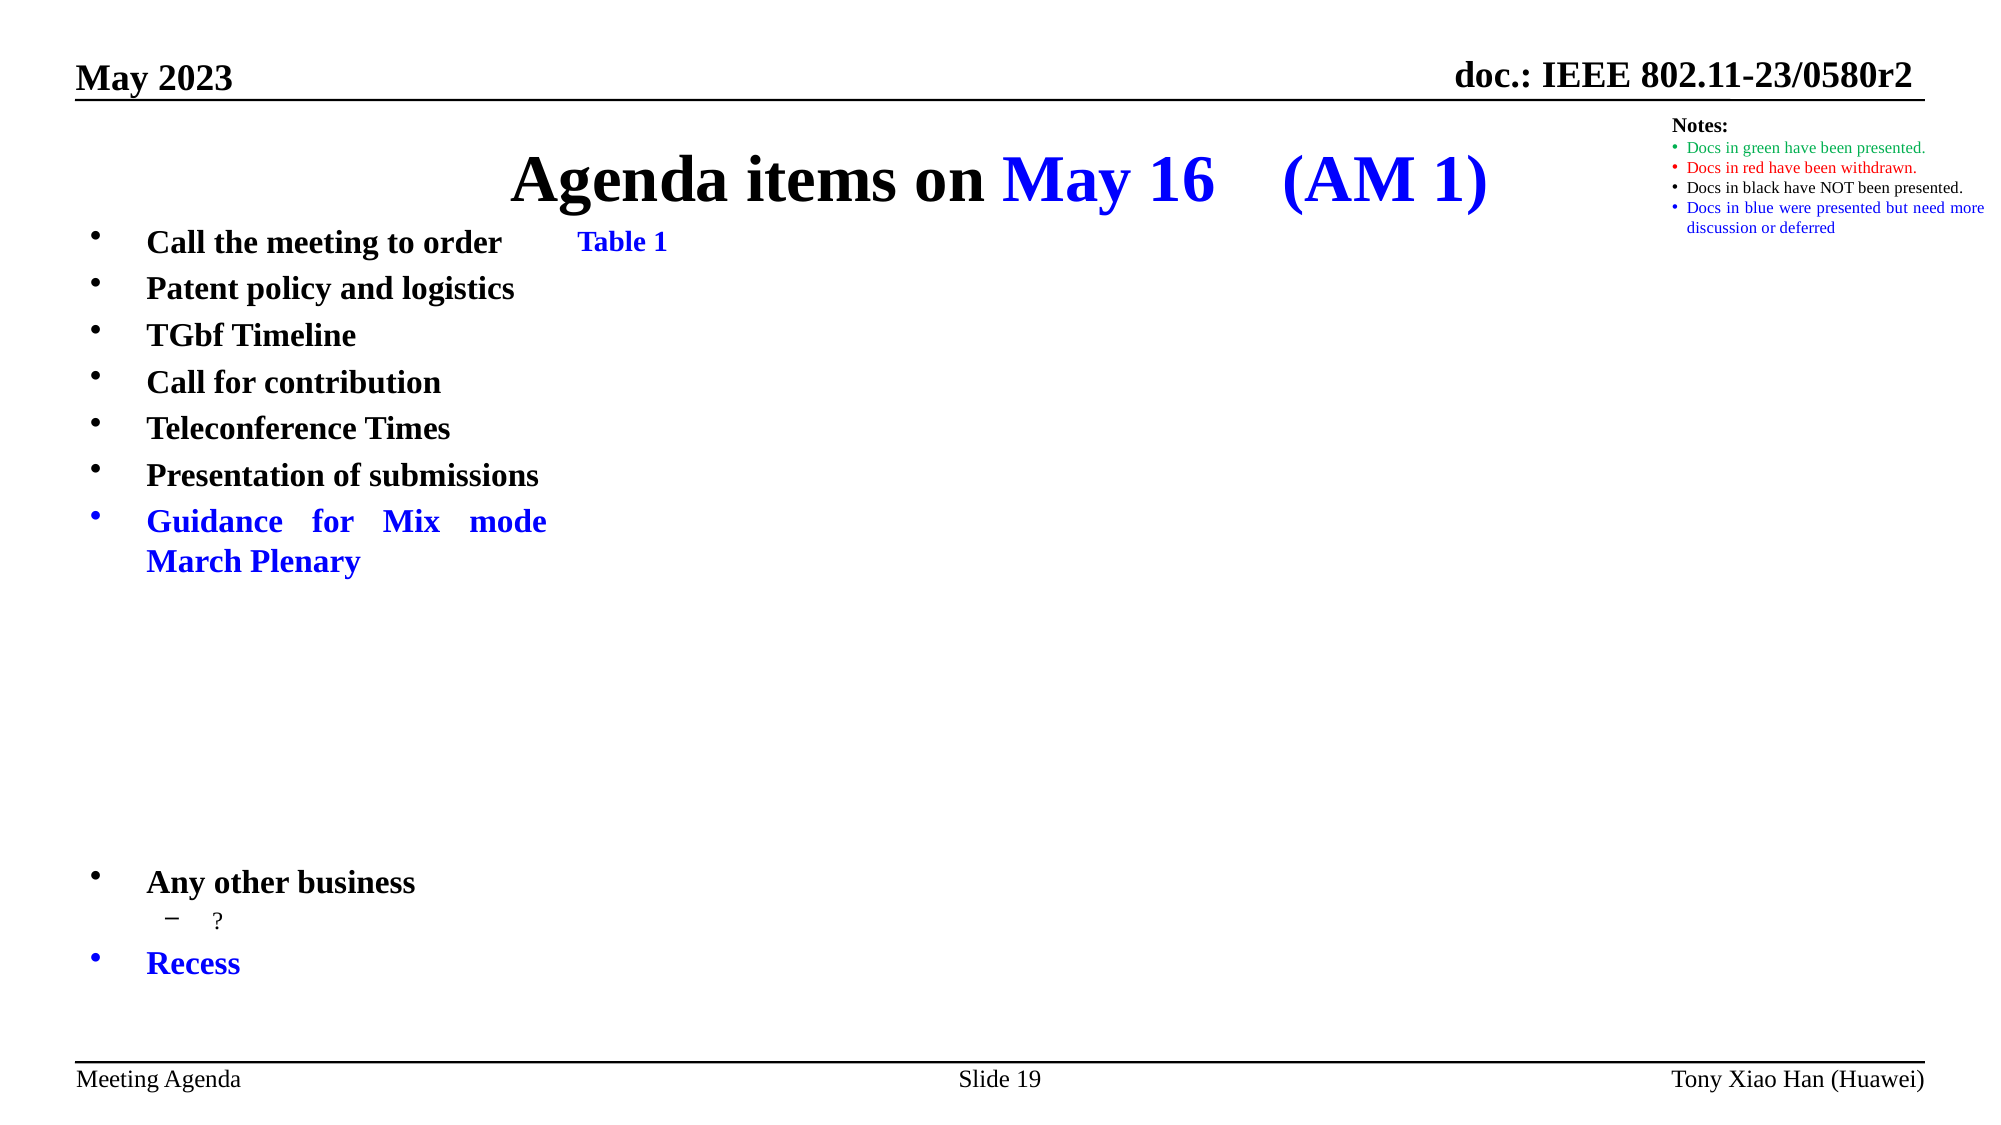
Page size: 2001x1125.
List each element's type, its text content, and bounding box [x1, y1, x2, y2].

text_box Table 1 [562, 224, 713, 256]
text_box Call the meeting to order Patent policy and logistics TGbf Timeline Call for contribution Teleconference Times Presentation of submissions Guidance for Mix mode March Plenary Any other business ? Recess [75, 212, 563, 1058]
text_box Agenda items on May 16 (AM 1) [362, 87, 1638, 263]
text_box Notes: Docs in green have been presented. Docs in red have been withdrawn. Docs in black have NOT been presented. Docs in blue were presented but need more discussion or deferred [1657, 104, 2000, 246]
